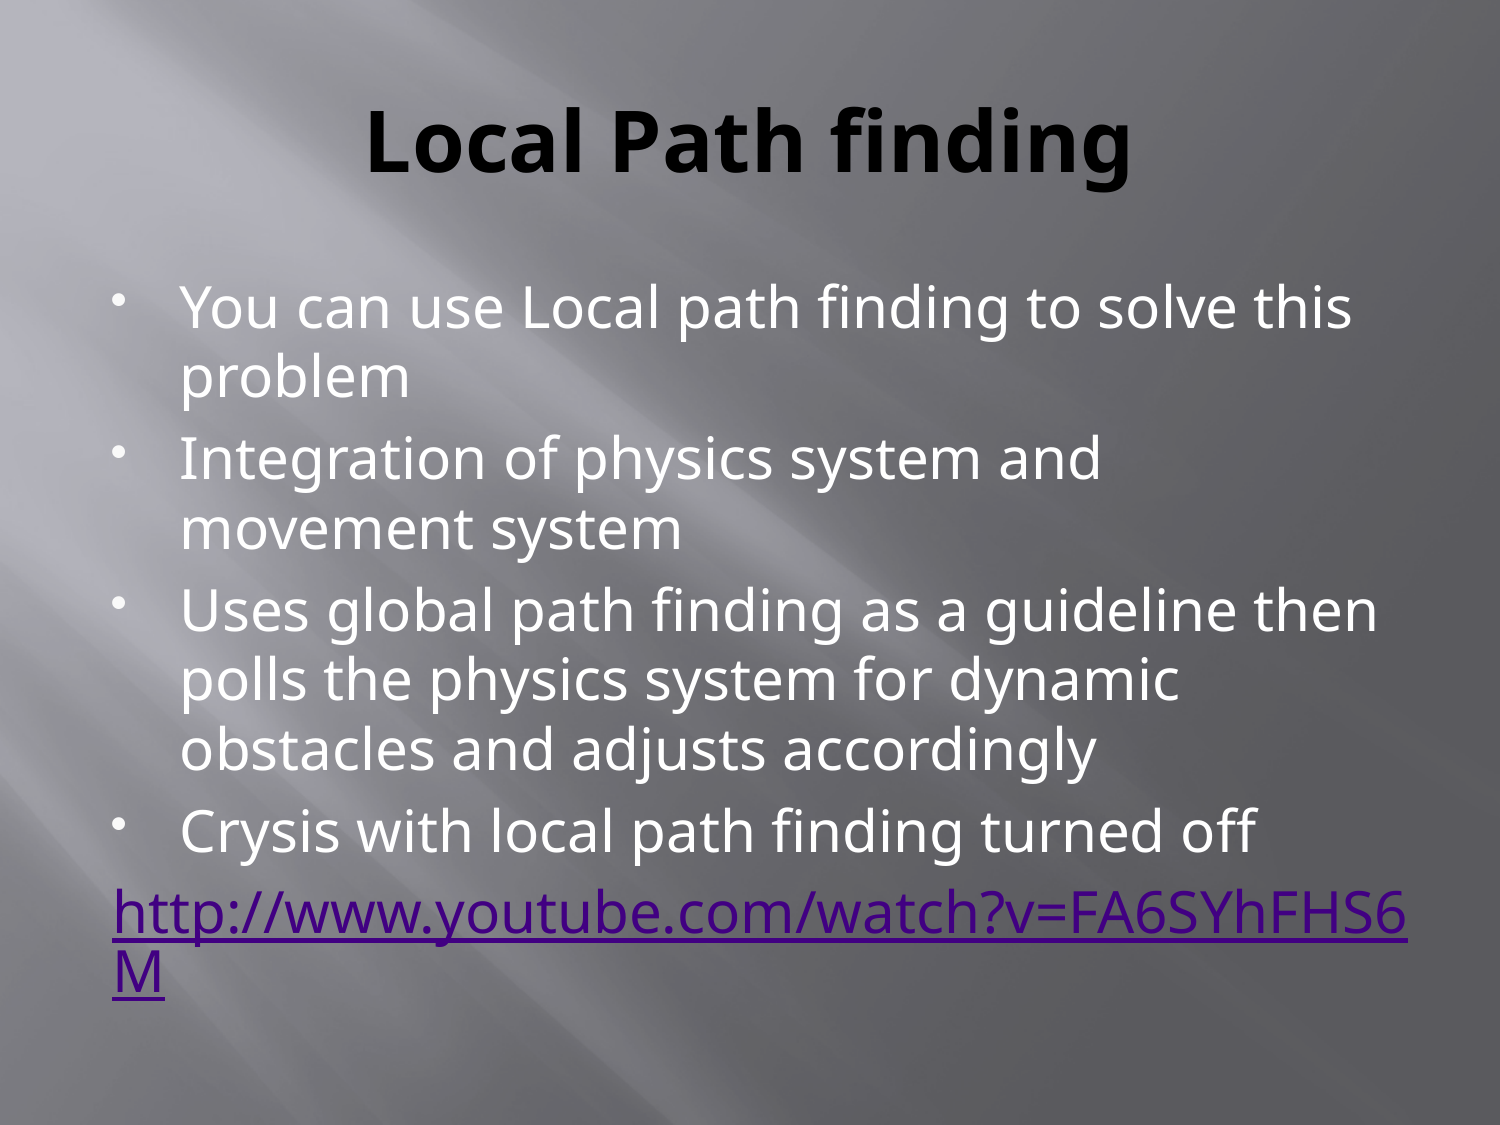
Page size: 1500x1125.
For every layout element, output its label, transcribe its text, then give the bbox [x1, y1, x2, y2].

list You can use Local path finding to solve this problem Integration of physics system and movement system Uses global path finding as a guideline then polls the physics system for dynamic obstacles and adjusts accordingly Crysis with local path finding turned off http://www.youtube.com/watch?v=FA6SYhFHS6M [75, 262, 1425, 1035]
title Local Path finding [75, 45, 1425, 233]
